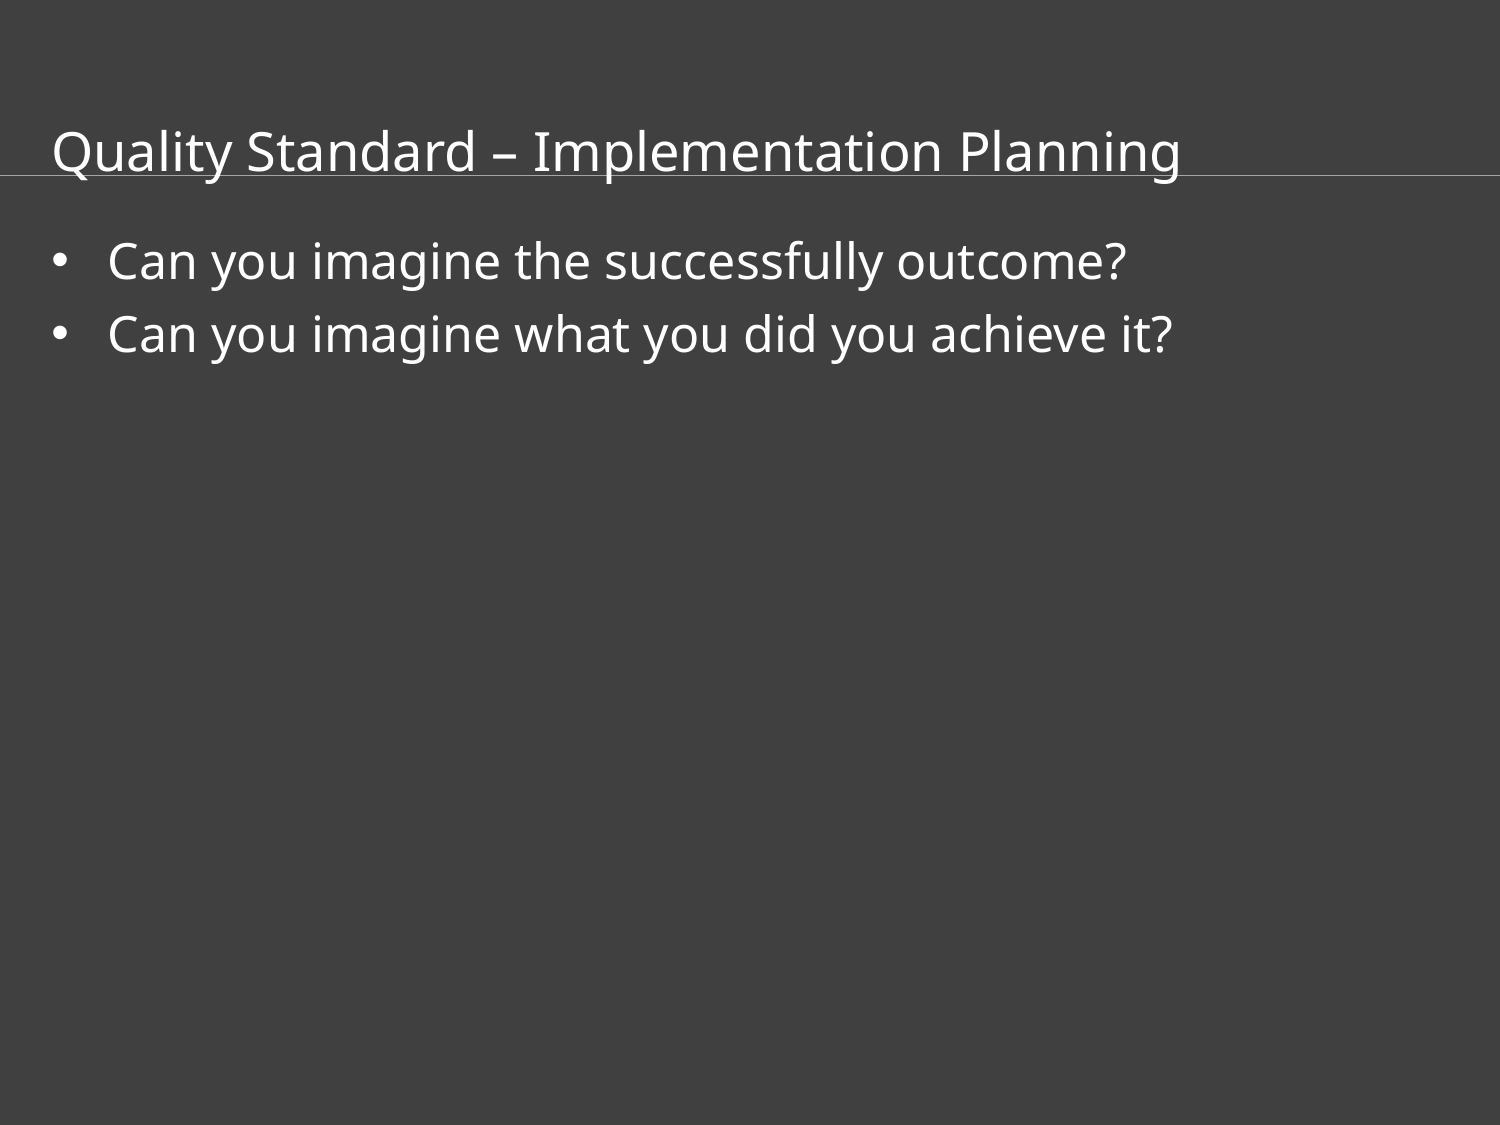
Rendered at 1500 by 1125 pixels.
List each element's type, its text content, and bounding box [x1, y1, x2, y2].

text_box Quality Standard – Implementation Planning [51, 176, 1450, 196]
text_box Quality Standard – Implementation Planning [51, 104, 1450, 175]
text_box Can you imagine the successfully outcome? Can you imagine what you did you achieve it? [51, 222, 1374, 491]
